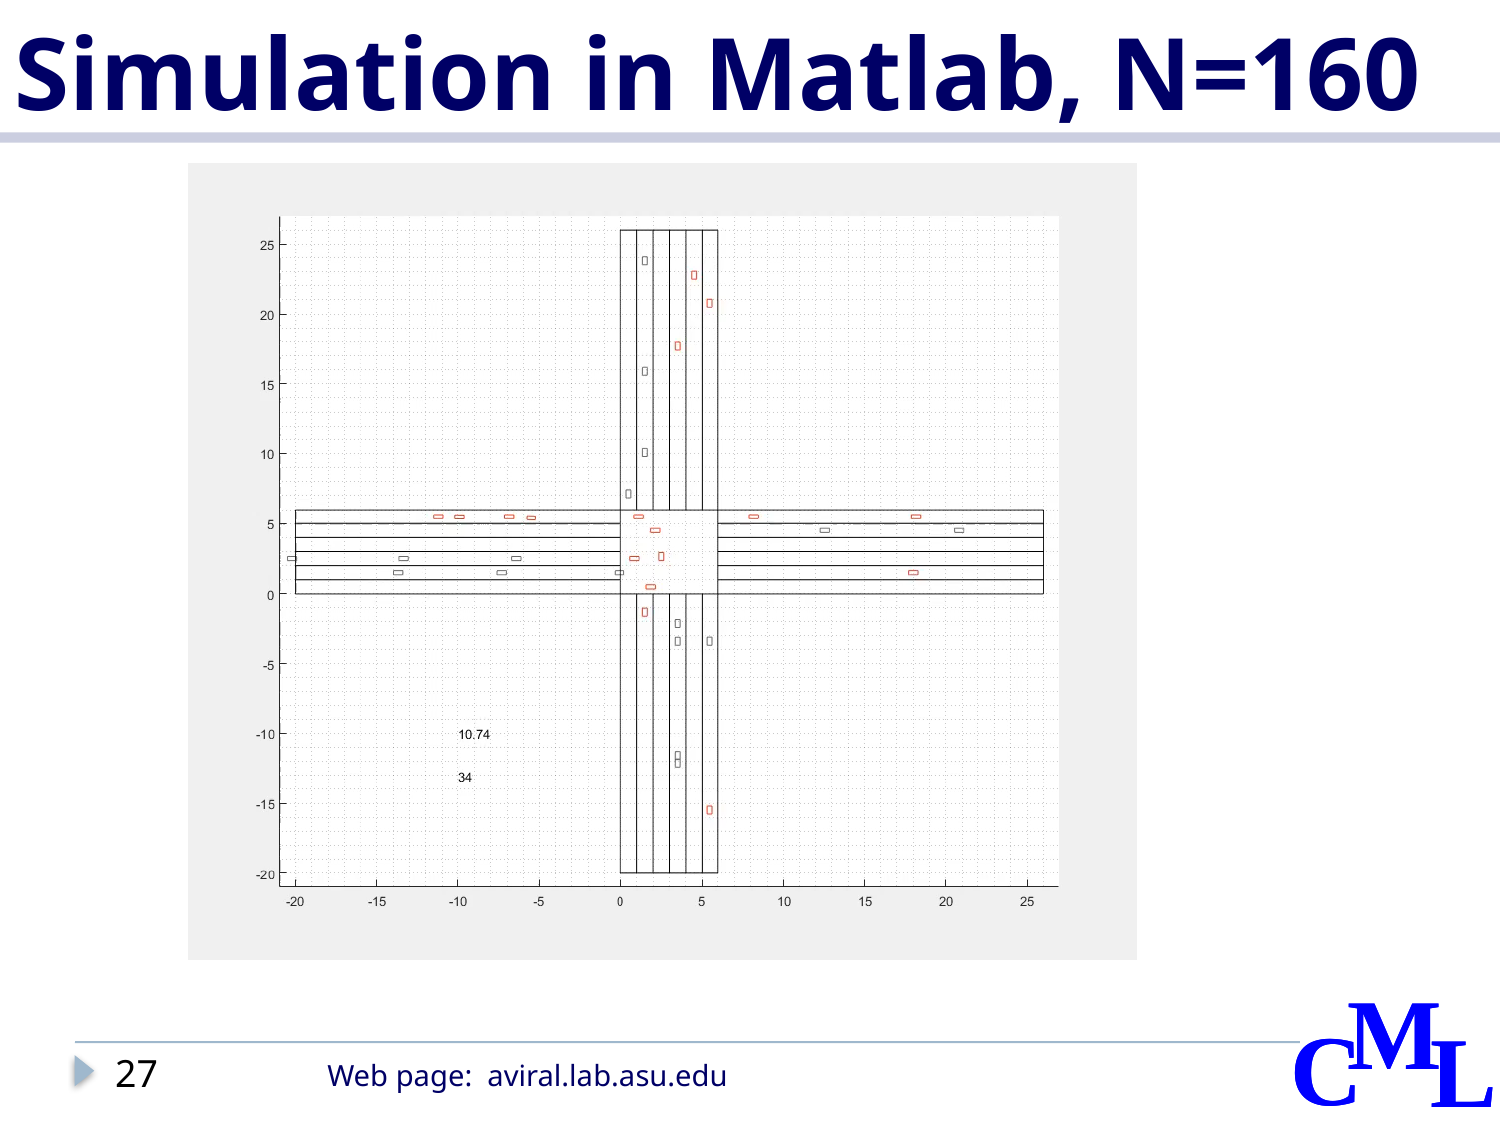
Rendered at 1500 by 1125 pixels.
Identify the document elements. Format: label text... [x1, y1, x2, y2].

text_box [187, 162, 1138, 961]
title Simulation in Matlab, N=160 [0, 0, 1500, 138]
slide_number 27 [100, 1042, 313, 1103]
